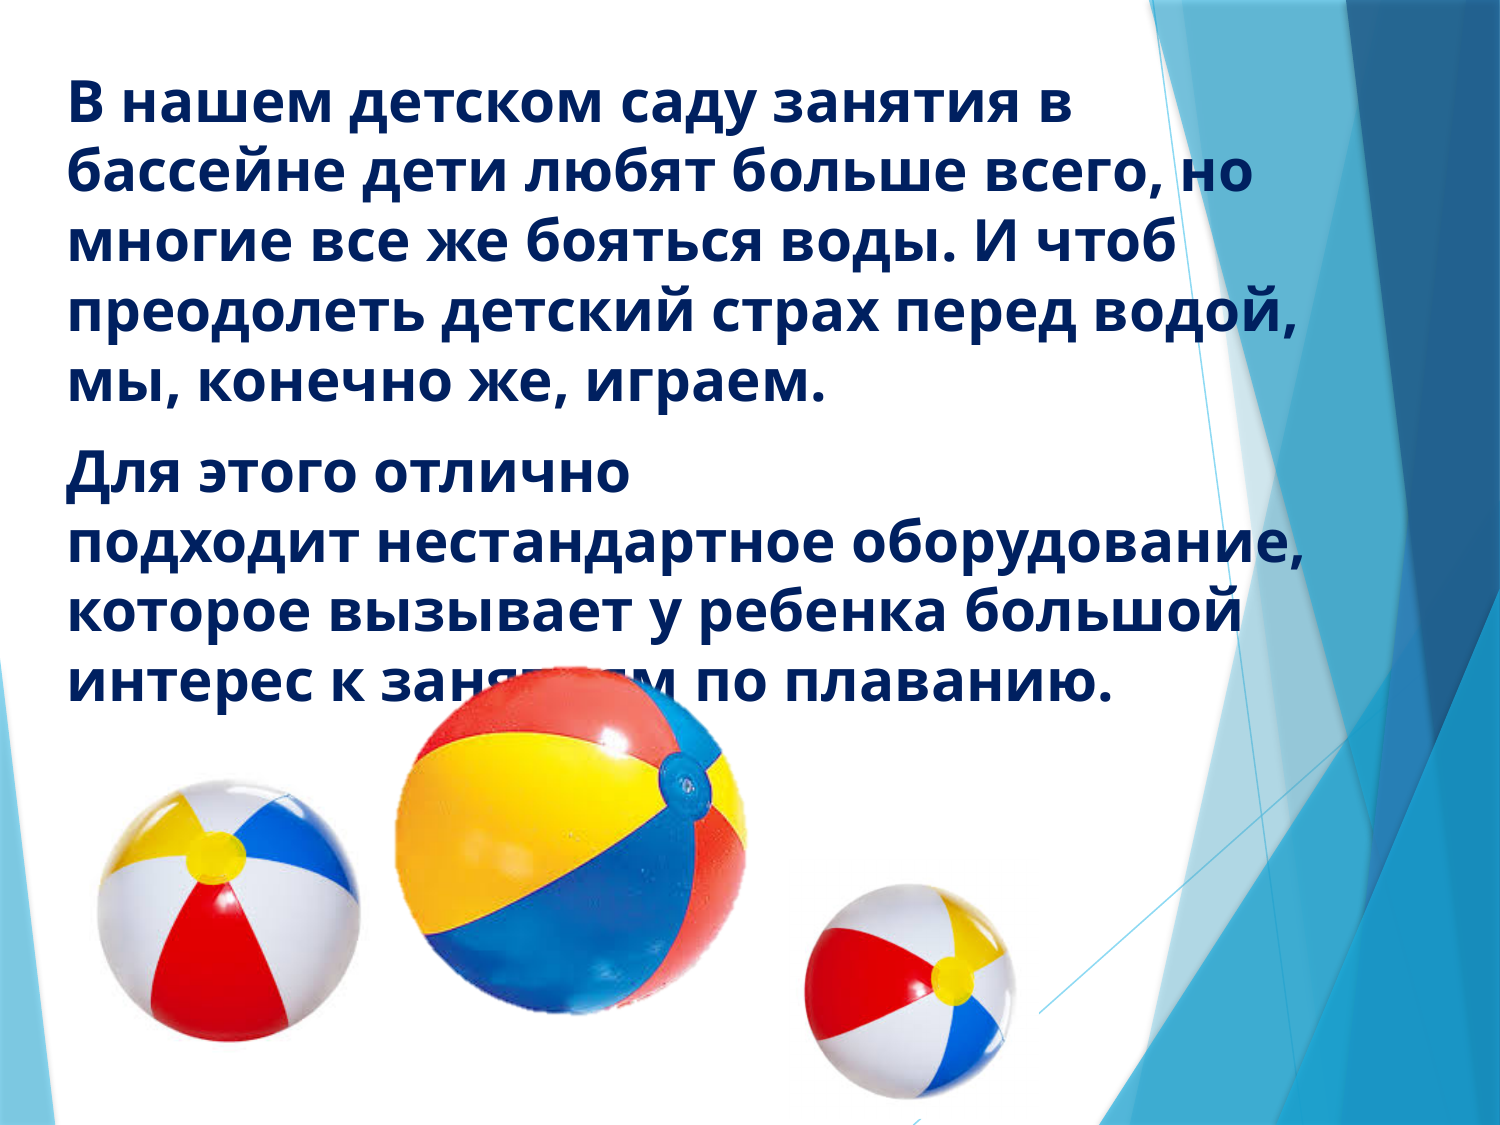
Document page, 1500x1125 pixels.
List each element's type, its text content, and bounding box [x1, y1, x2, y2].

picture [67, 651, 766, 1062]
picture [784, 863, 1045, 1114]
list В нашем детском саду занятия в бассейне дети любят больше всего, но многие все же бояться воды. И чтоб преодолеть детский страх перед водой, мы, конечно же, играем. Для этого отлично подходит нестандартное оборудование, которое вызывает у ребенка большой интерес к занятиям по плаванию. [51, 56, 1366, 785]
